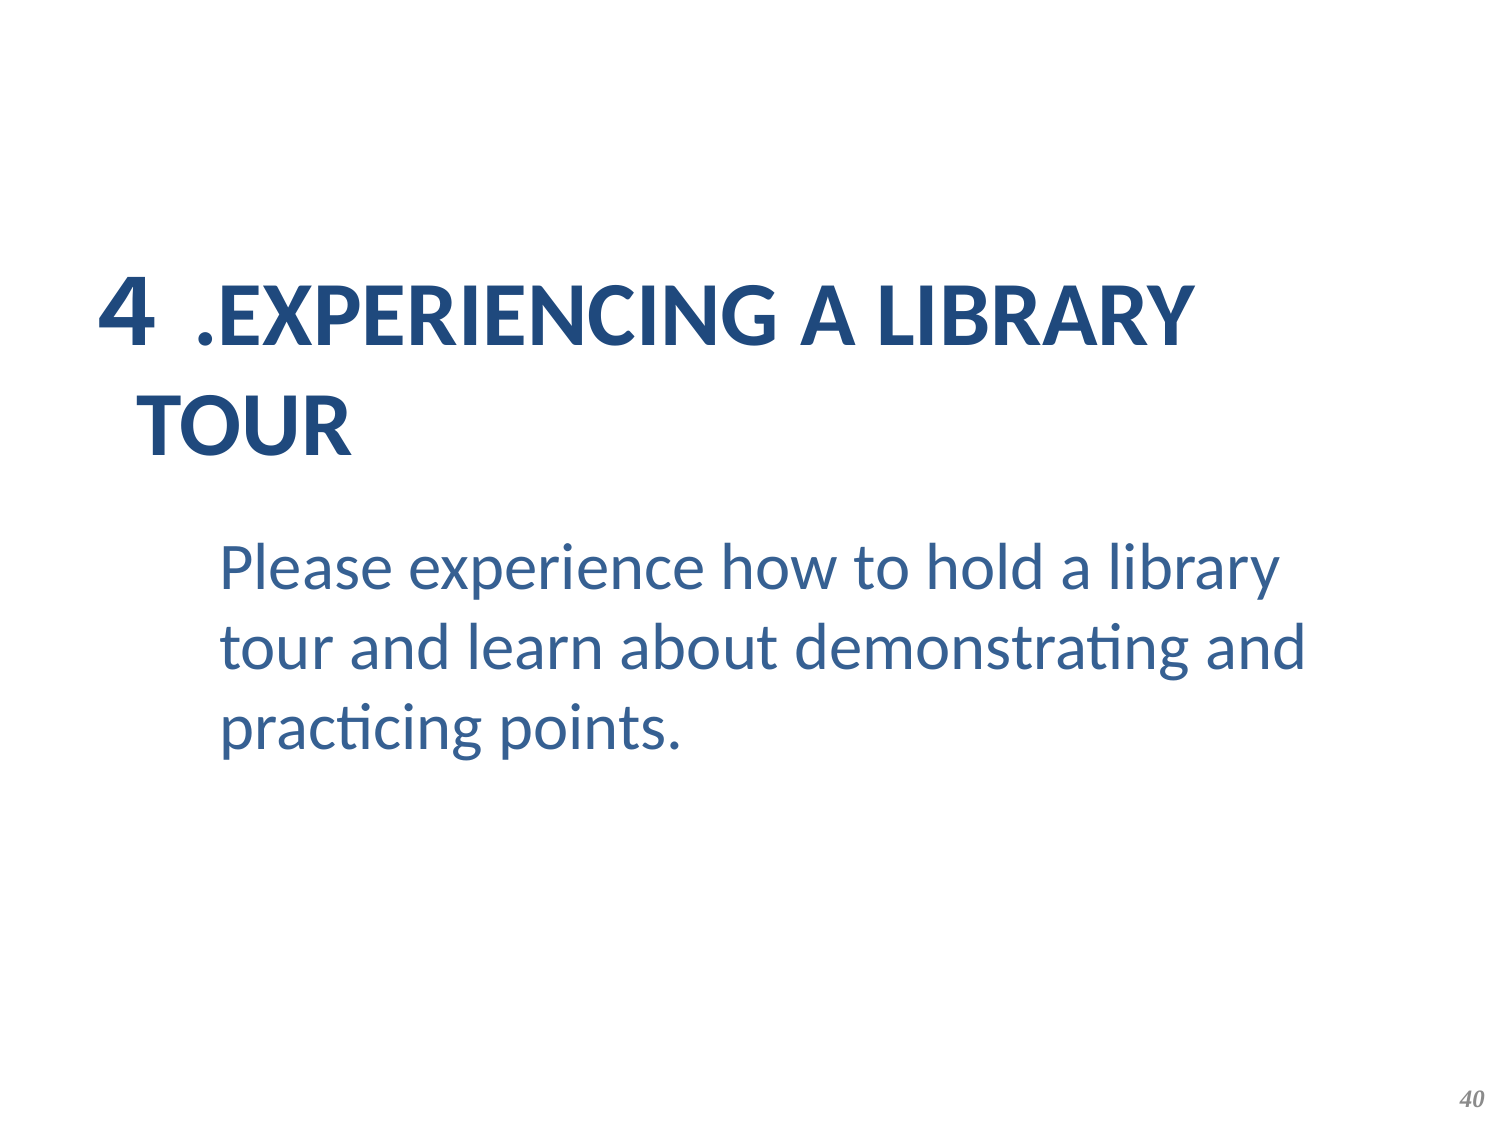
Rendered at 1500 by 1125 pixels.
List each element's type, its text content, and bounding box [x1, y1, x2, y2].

slide_number 40 [1149, 1067, 1500, 1125]
text_box Please experience how to hold a library tour and learn about demonstrating and practicing points. [204, 515, 1346, 879]
text_box ４.EXPERIENCING A LIBRARY TOUR [64, 251, 1430, 475]
